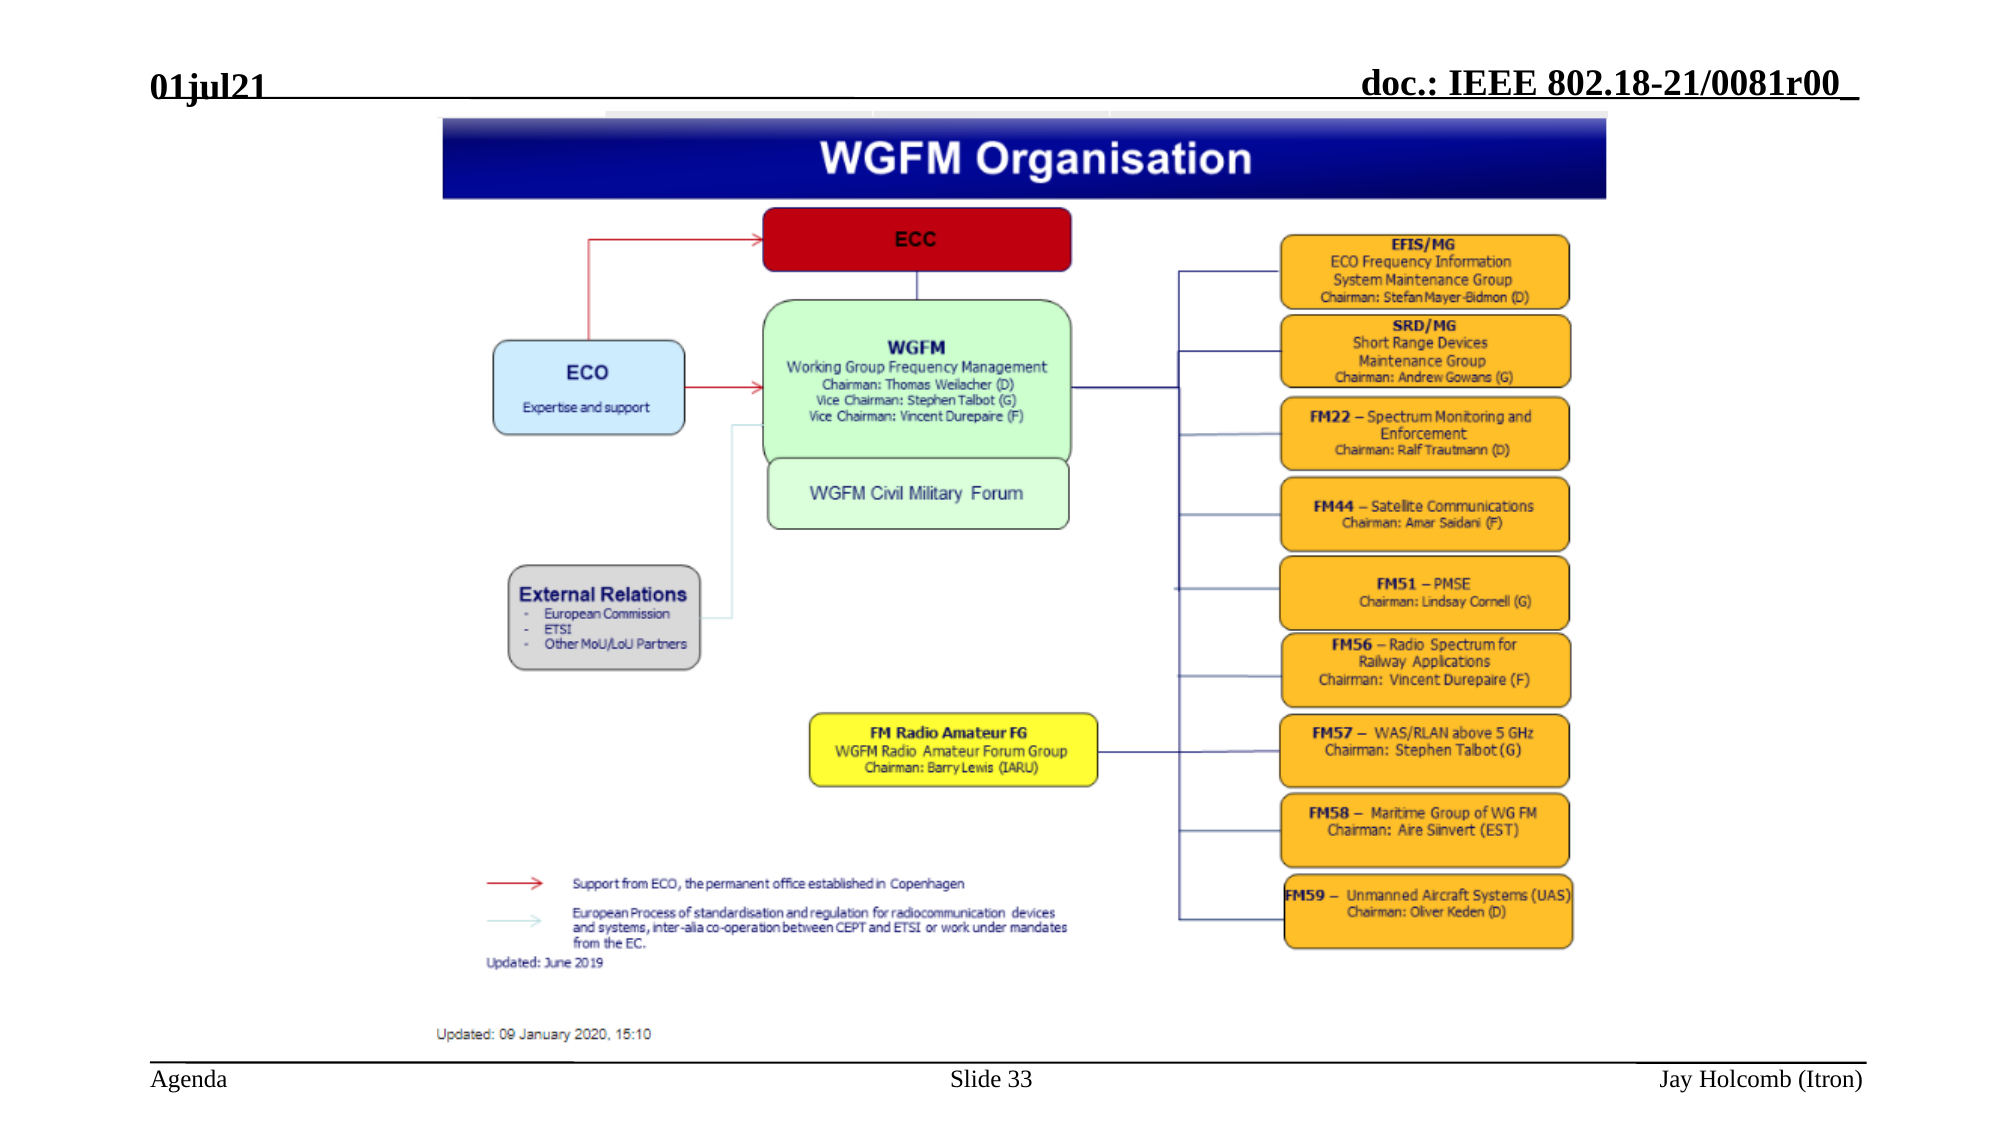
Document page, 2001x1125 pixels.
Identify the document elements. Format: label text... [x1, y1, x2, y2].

slide_number Slide 33 [916, 1061, 1067, 1123]
picture [437, 111, 1609, 1051]
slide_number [149, 62, 634, 108]
footer Jay Holcomb (Itron) [1166, 1061, 1864, 1093]
